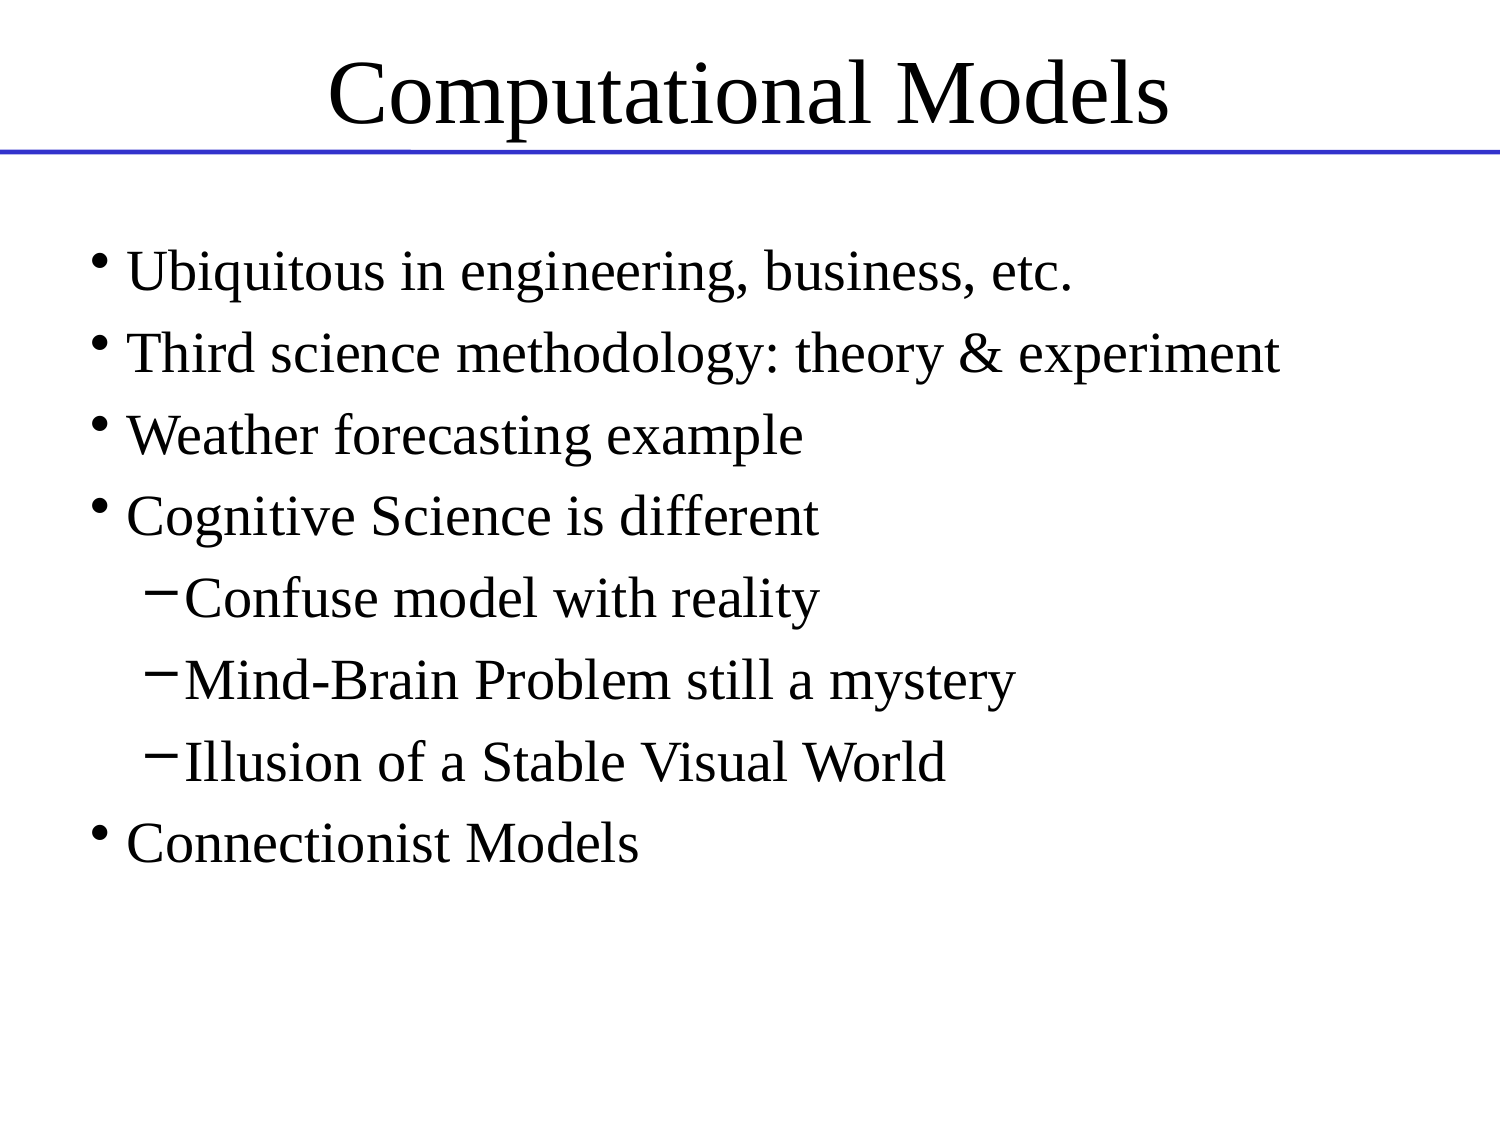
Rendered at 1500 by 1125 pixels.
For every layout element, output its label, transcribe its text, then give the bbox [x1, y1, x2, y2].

list Ubiquitous in engineering, business, etc. Third science methodology: theory & experiment Weather forecasting example Cognitive Science is different Confuse model with reality Mind-Brain Problem still a mystery Illusion of a Stable Visual World Connectionist Models [75, 224, 1425, 1063]
title Computational Models [75, 24, 1425, 213]
